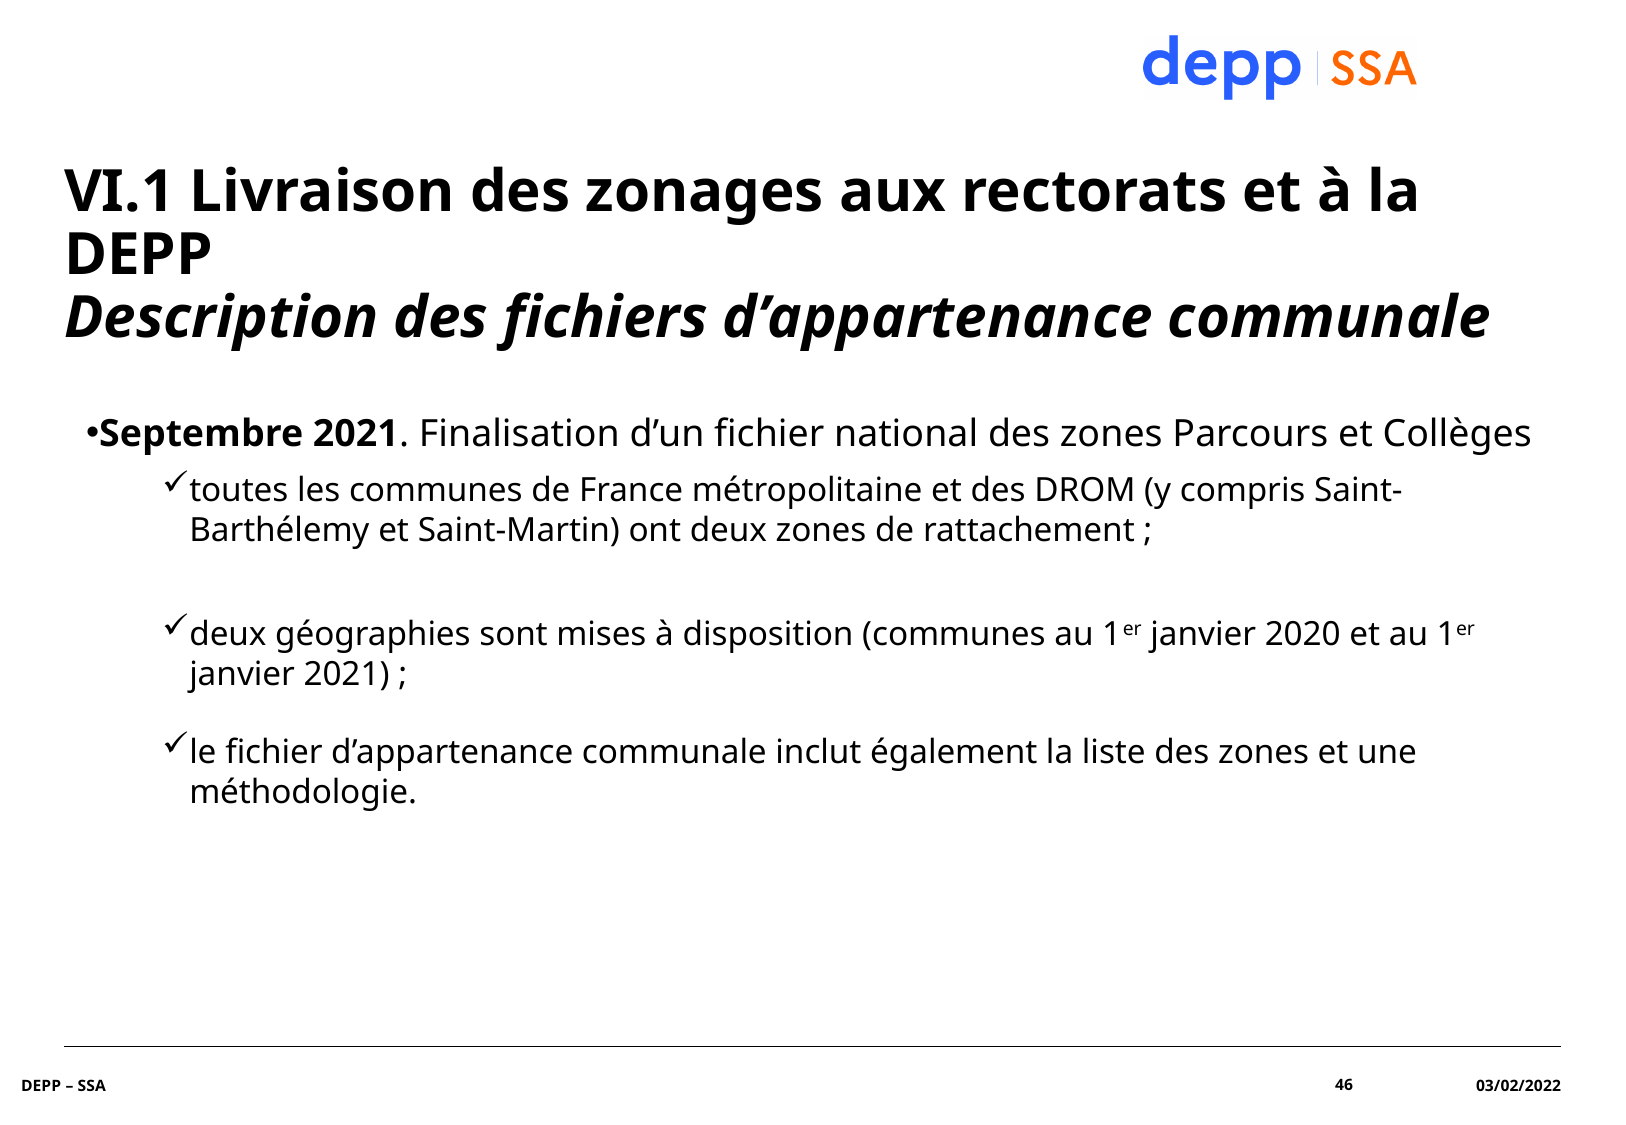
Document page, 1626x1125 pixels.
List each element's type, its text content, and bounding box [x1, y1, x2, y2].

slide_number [1353, 1046, 1562, 1125]
list Septembre 2021. Finalisation d’un fichier national des zones Parcours et Collèges toutes les communes de France métropolitaine et des DROM (y compris Saint-Barthélemy et Saint-Martin) ont deux zones de rattachement ; deux géographies sont mises à disposition (communes au 1er janvier 2020 et au 1er janvier 2021) ; le fichier d’appartenance communale inclut également la liste des zones et une méthodologie. [56, 408, 1557, 1125]
picture [1143, 35, 1417, 100]
footer DEPP – SSA [21, 1046, 229, 1125]
title VI.1 Livraison des zonages aux rectorats et à la DEPP Description des fichiers d’appartenance communale [64, 160, 1561, 319]
slide_number 46 [1113, 1046, 1353, 1125]
